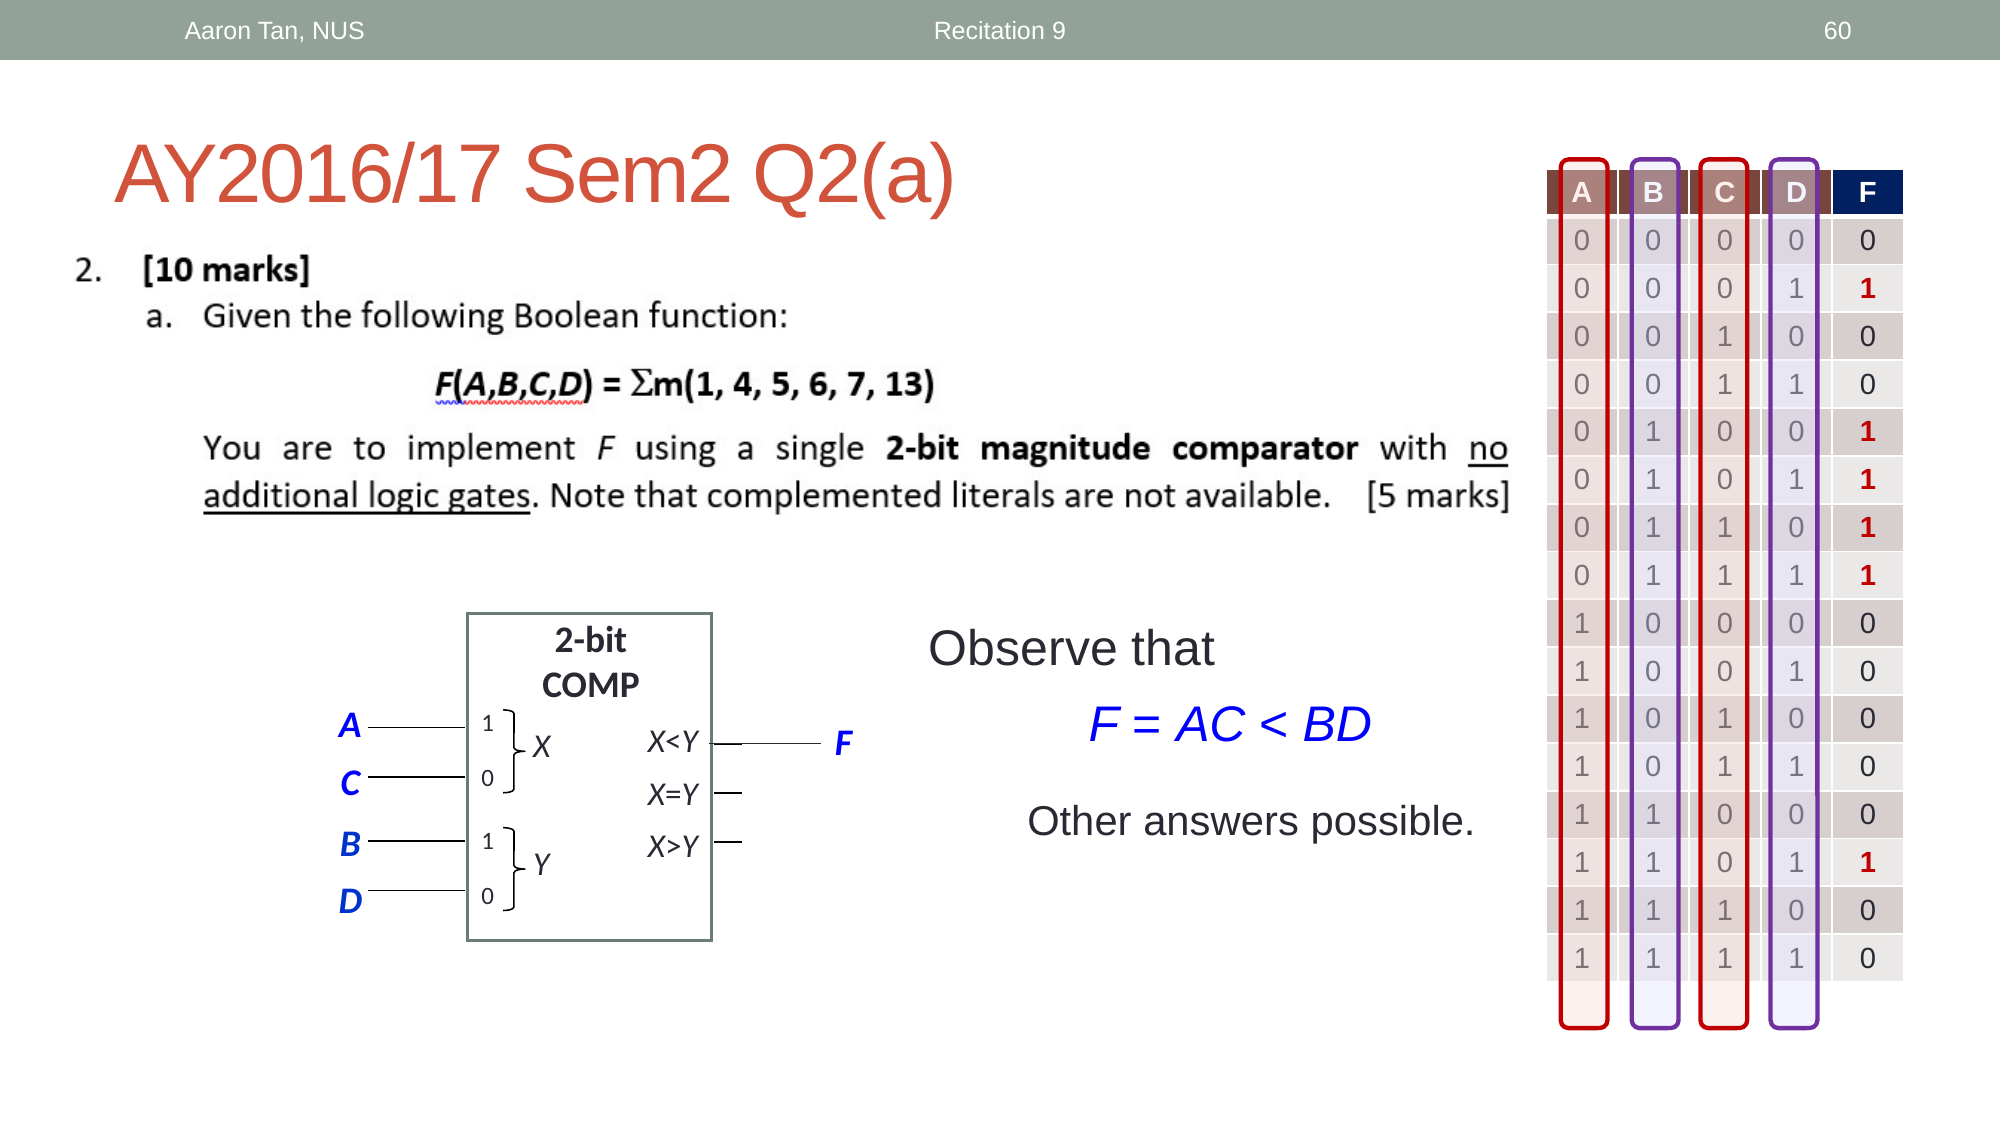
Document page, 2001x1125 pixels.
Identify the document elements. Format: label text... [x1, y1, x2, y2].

table_cell 1 [1755, 552, 1760, 598]
table_cell 0 [1820, 696, 1831, 742]
table_cell 0 [1820, 409, 1831, 455]
table_cell 1 [1762, 935, 1768, 981]
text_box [1560, 159, 1748, 1029]
table_cell 1 [1820, 744, 1831, 790]
table_cell 1 [1762, 265, 1768, 311]
table_cell 0 [1755, 409, 1760, 455]
table_cell 0 [1833, 792, 1903, 838]
table_cell 1 [1833, 409, 1903, 455]
table_cell 0 [1833, 744, 1903, 790]
table_header F [1833, 170, 1903, 214]
table_cell 0 [1762, 600, 1768, 646]
slide_number Aaron Tan, NUS [169, 3, 645, 57]
picture [61, 233, 1547, 523]
table_cell 1 [1755, 505, 1760, 551]
table_header C [1755, 170, 1760, 214]
table_cell 1 [1547, 600, 1557, 646]
table_cell 1 [1762, 552, 1768, 598]
table_cell 0 [1755, 839, 1760, 885]
table_cell 1 [1762, 457, 1768, 503]
table_cell 1 [1547, 935, 1557, 981]
table_header D [1820, 170, 1831, 214]
table_cell 1 [1762, 648, 1768, 694]
table_cell 0 [1820, 219, 1831, 264]
table_cell 0 [1820, 792, 1831, 838]
table_cell 0 [1820, 505, 1831, 551]
table_cell 0 [1833, 935, 1903, 981]
table_cell 1 [1820, 935, 1831, 981]
table_cell 1 [1547, 648, 1557, 694]
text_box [326, 698, 872, 912]
table_cell 0 [1833, 696, 1903, 742]
footer Recitation 9 [645, 3, 1547, 57]
table_cell 1 [1755, 313, 1760, 359]
table_cell 0 [1547, 505, 1557, 551]
table_cell 1 [1547, 792, 1557, 838]
text_box Observe that [914, 608, 1306, 684]
table_cell 1 [1820, 265, 1831, 311]
table_cell 1 [1820, 839, 1831, 885]
table_cell 1 [1547, 696, 1557, 742]
table_cell 0 [1762, 792, 1768, 838]
table_cell 0 [1762, 505, 1768, 551]
table_cell 0 [1762, 219, 1768, 264]
table_cell 0 [1755, 219, 1760, 264]
table_cell 0 [1833, 600, 1903, 646]
table_cell 1 [1755, 887, 1760, 933]
table_cell 1 [1755, 744, 1760, 790]
text_box Other answers possible. [1012, 786, 1530, 852]
table_cell 1 [1762, 361, 1768, 407]
table_cell 1 [1833, 552, 1903, 598]
table_cell 1 [1833, 457, 1903, 503]
table_header D [1762, 170, 1768, 214]
table_cell 0 [1755, 648, 1760, 694]
slide_number 60 [1725, 3, 1867, 57]
table_cell 1 [1762, 839, 1768, 885]
table_cell 1 [1833, 505, 1903, 551]
text_box [1768, 157, 1820, 1031]
table_cell 1 [1820, 648, 1831, 694]
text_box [367, 612, 743, 695]
table_cell 0 [1833, 887, 1903, 933]
table_cell 0 [1833, 313, 1903, 359]
table_cell 1 [1547, 887, 1557, 933]
table_cell 1 [1755, 361, 1760, 407]
table_cell 1 [1762, 744, 1768, 790]
table_cell 0 [1755, 792, 1760, 838]
table_cell 0 [1762, 313, 1768, 359]
table_cell 0 [1547, 552, 1557, 598]
title AY2016/17 Sem2 Q2(a) [99, 87, 1140, 231]
table_cell 1 [1820, 457, 1831, 503]
table_cell 0 [1762, 409, 1768, 455]
table_cell 1 [1820, 552, 1831, 598]
table_cell 0 [1762, 887, 1768, 933]
table_cell 1 [1833, 839, 1903, 885]
table_cell 0 [1833, 648, 1903, 694]
table_cell 0 [1820, 600, 1831, 646]
table_cell 0 [1833, 219, 1903, 264]
table_cell 0 [1547, 219, 1557, 264]
table_cell 0 [1755, 600, 1760, 646]
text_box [367, 920, 743, 942]
table_cell 1 [1547, 744, 1557, 790]
table_cell 1 [1833, 265, 1903, 311]
table_cell 0 [1755, 457, 1760, 503]
table_cell 0 [1762, 696, 1768, 742]
table_cell 1 [1755, 696, 1760, 742]
table_cell 0 [1755, 265, 1760, 311]
table_cell 0 [1833, 361, 1903, 407]
table_cell 1 [1547, 839, 1557, 885]
table_cell 0 [1820, 887, 1831, 933]
table_cell 0 [1820, 313, 1831, 359]
table_cell 1 [1820, 361, 1831, 407]
table_header A [1547, 170, 1557, 214]
text_box F = AC < BD [1067, 683, 1393, 759]
table_cell 1 [1755, 935, 1760, 981]
